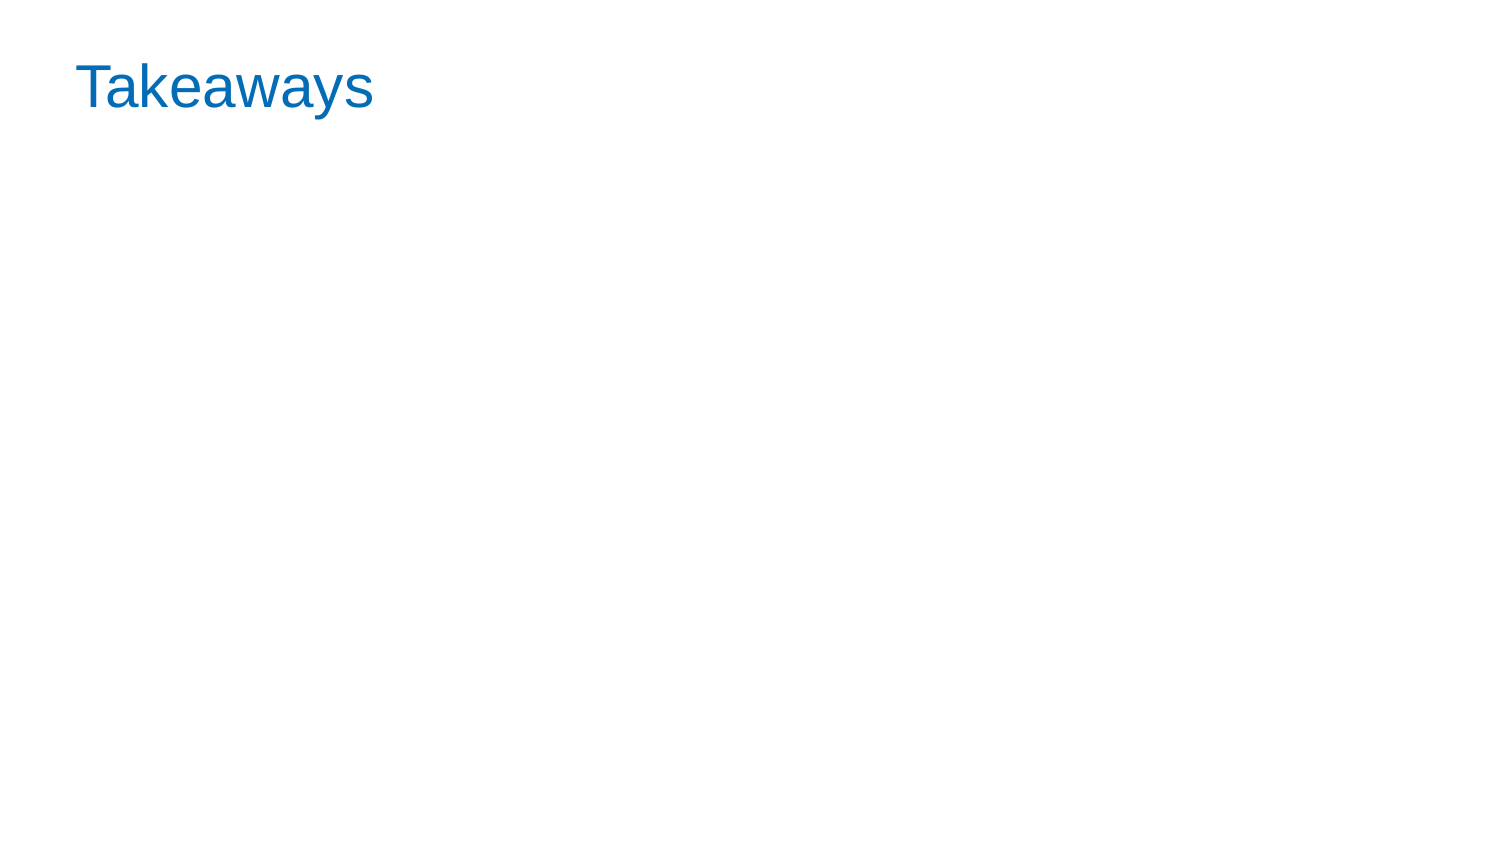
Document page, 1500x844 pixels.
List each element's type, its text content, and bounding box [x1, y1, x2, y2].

title Takeaways [60, 39, 1410, 132]
